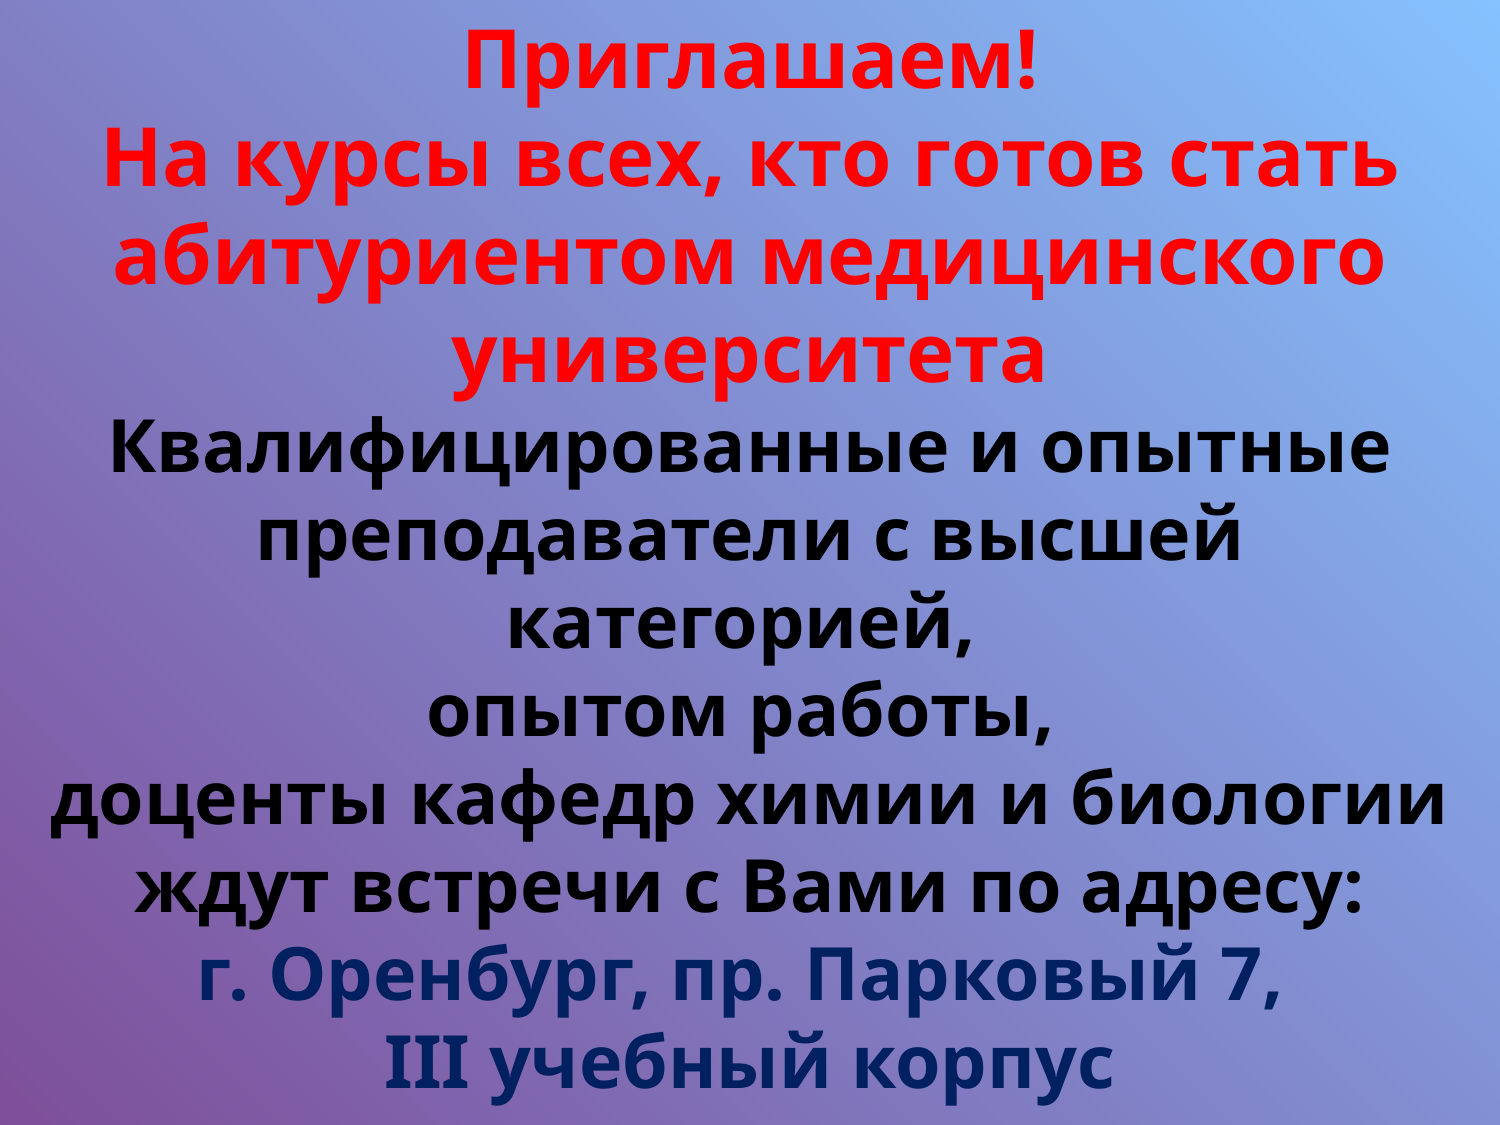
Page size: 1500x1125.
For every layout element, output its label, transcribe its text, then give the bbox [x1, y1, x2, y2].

list Приглашаем! На курсы всех, кто готов стать абитуриентом медицинского университета Квалифицированные и опытные преподаватели с высшей категорией, опытом работы, доценты кафедр химии и биологии ждут встречи с Вами по адресу: г. Оренбург, пр. Парковый 7, ΙΙΙ учебный корпус [23, 0, 1477, 1125]
